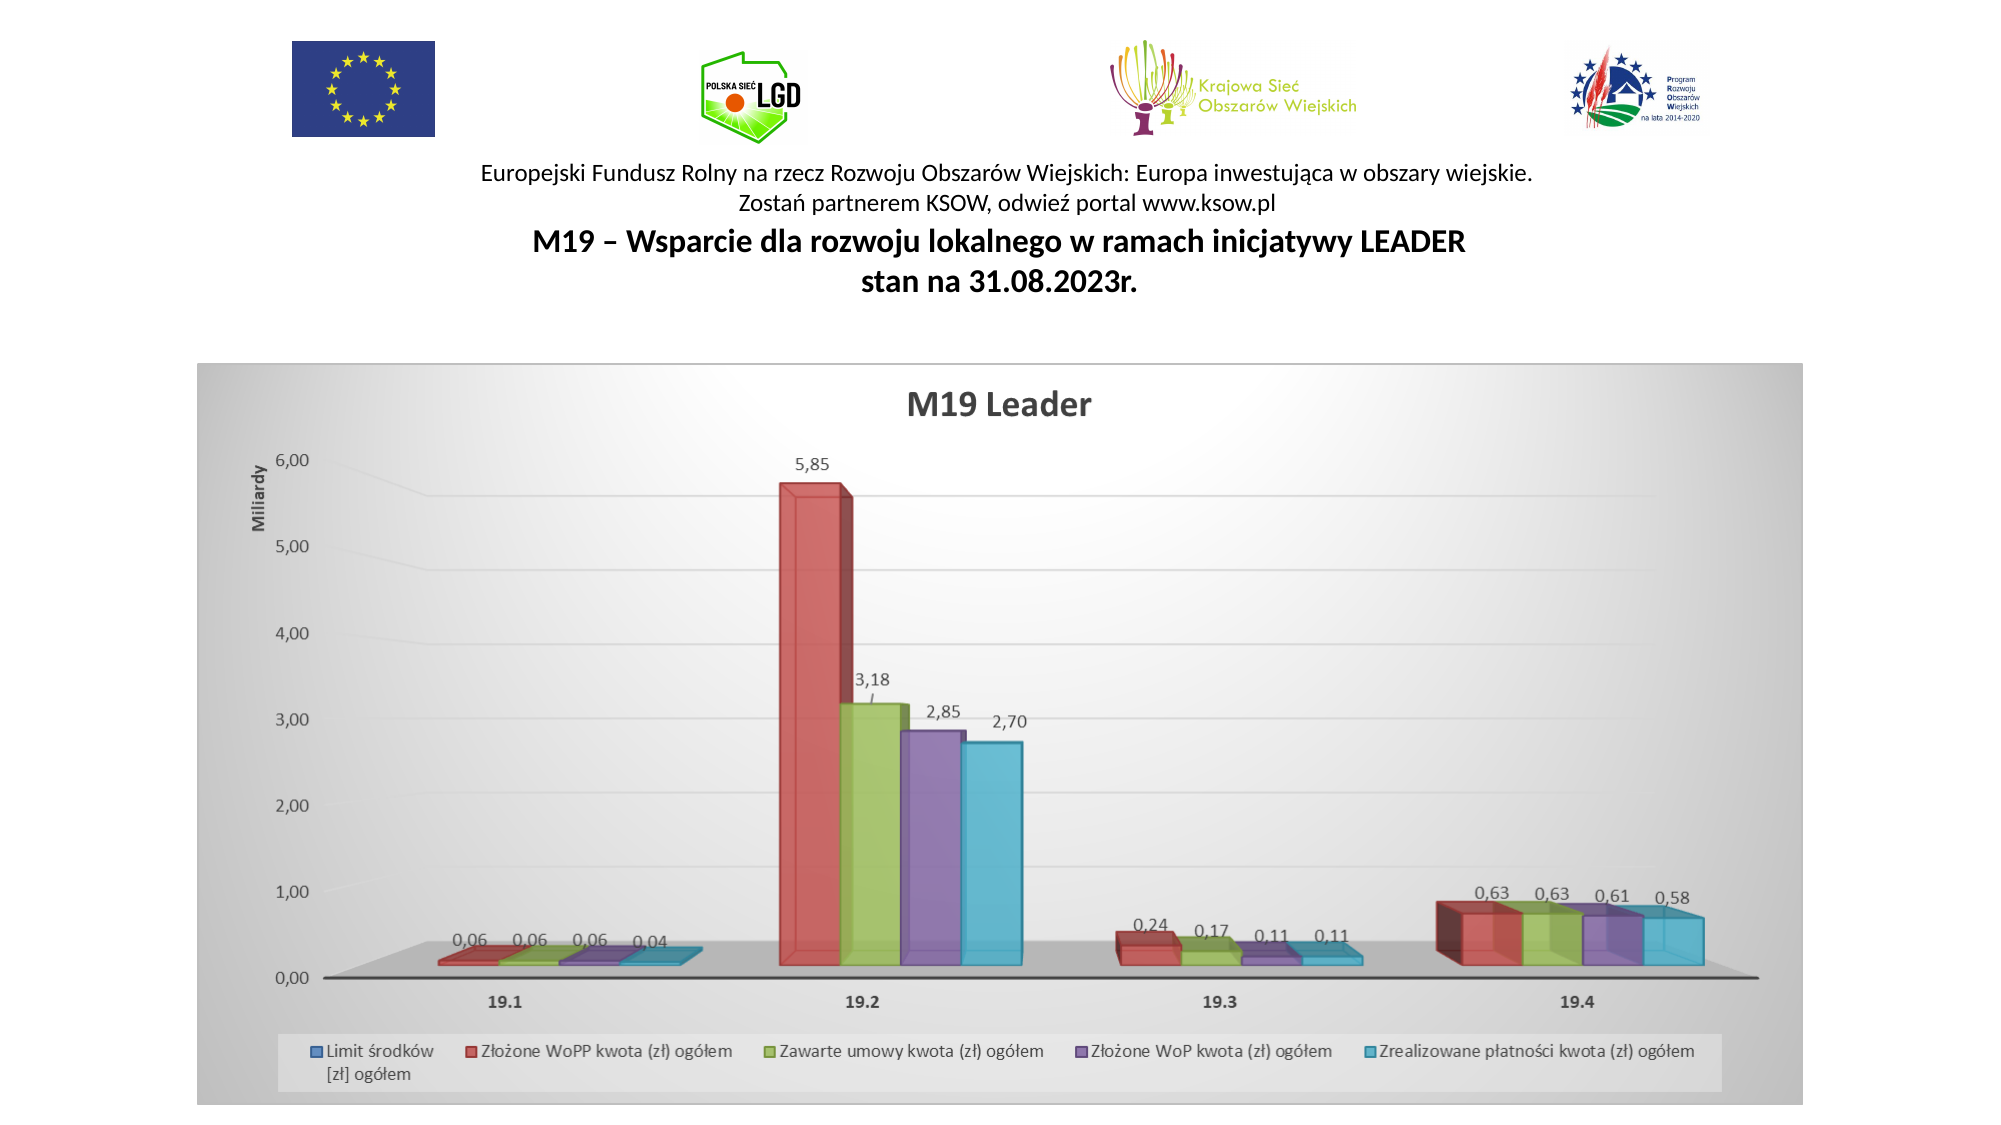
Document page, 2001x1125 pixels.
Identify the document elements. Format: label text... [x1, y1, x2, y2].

text_box Europejski Fundusz Rolny na rzecz Rozwoju Obszarów Wiejskich: Europa inwestująca w obszary wiejskie. Zostań partnerem KSOW, odwieź portal www.ksow.pl [62, 149, 1954, 211]
picture [699, 49, 808, 145]
text_box M19 – Wsparcie dla rozwoju lokalnego w ramach inicjatywy LEADER stan na 31.08.2023r. [0, 211, 2000, 307]
picture [1109, 40, 1356, 136]
picture [1563, 40, 1710, 136]
picture [197, 363, 1803, 1105]
picture [292, 41, 435, 137]
